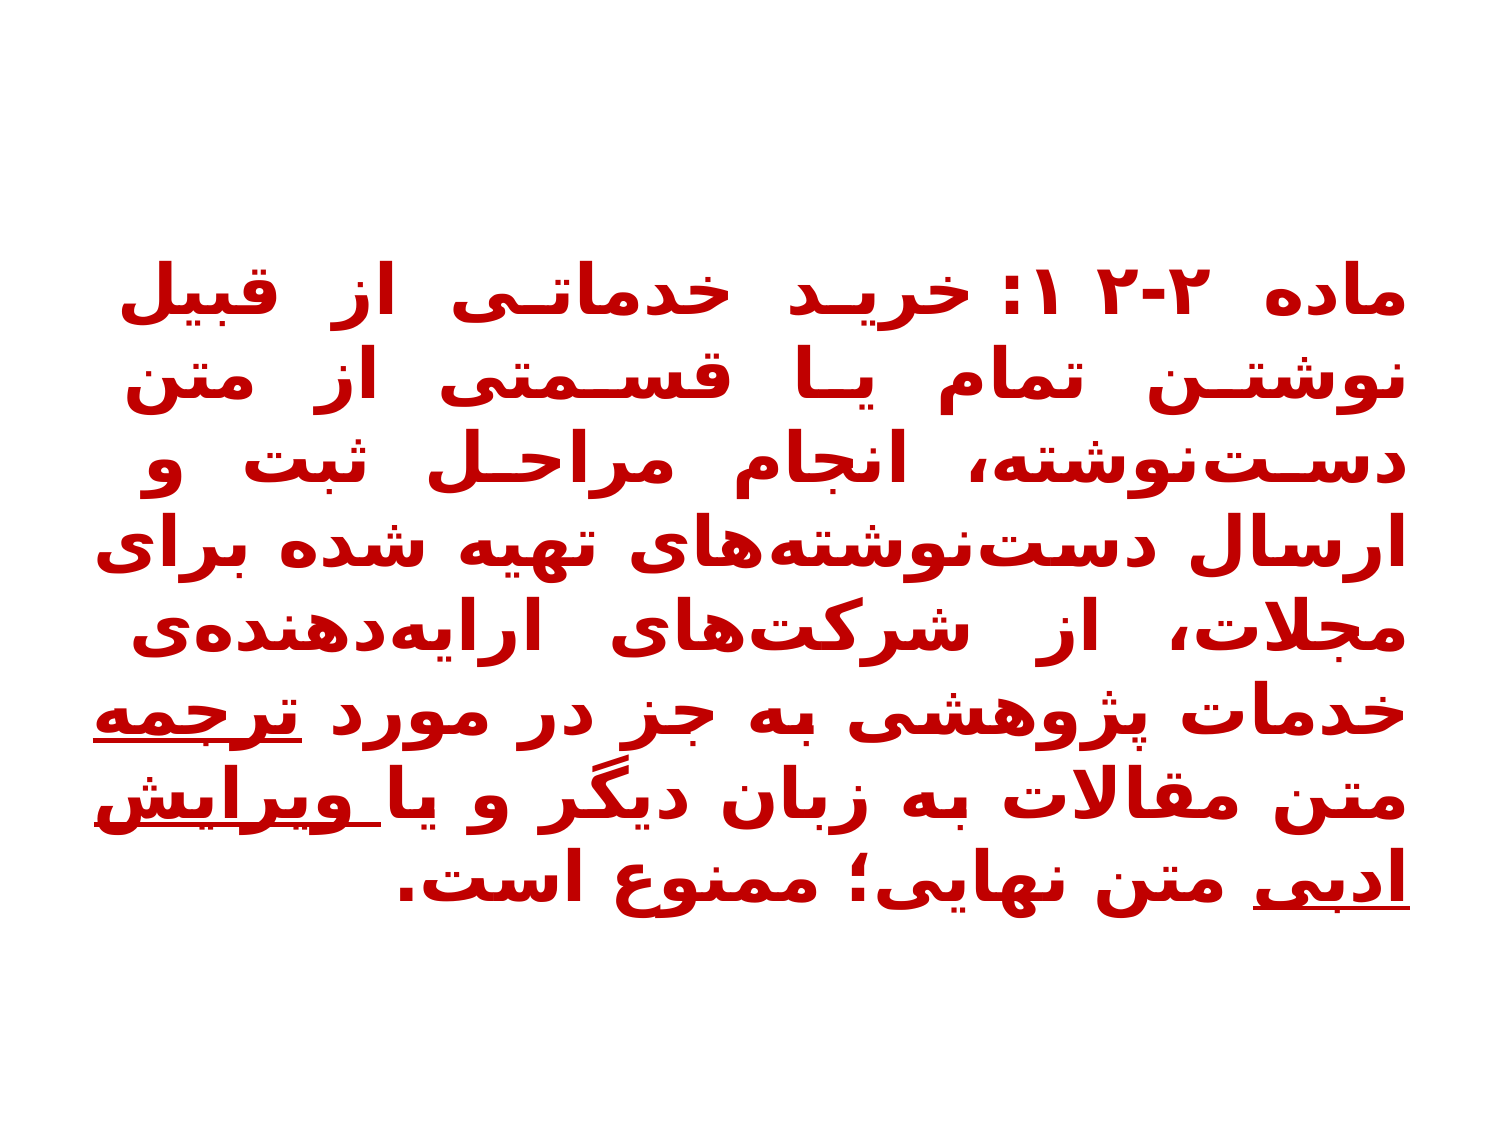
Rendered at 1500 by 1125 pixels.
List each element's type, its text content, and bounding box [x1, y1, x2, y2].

list ماده‌ ۲-۱۲: خرید خدماتی از قبیل نوشتن تمام یا قسمتی از متن دست‌نوشته، انجام مراحل ثبت و ارسال دست‌نوشته­‌های تهیه شده برای مجلات، از شرکت­‌های ارایه‌­دهنده­‌ی خدمات پژوهشی به جز در مورد ترجمه متن مقالات به زبان دیگر و یا ویرایش ادبی متن نهایی؛ ممنوع است. [75, 237, 1425, 980]
